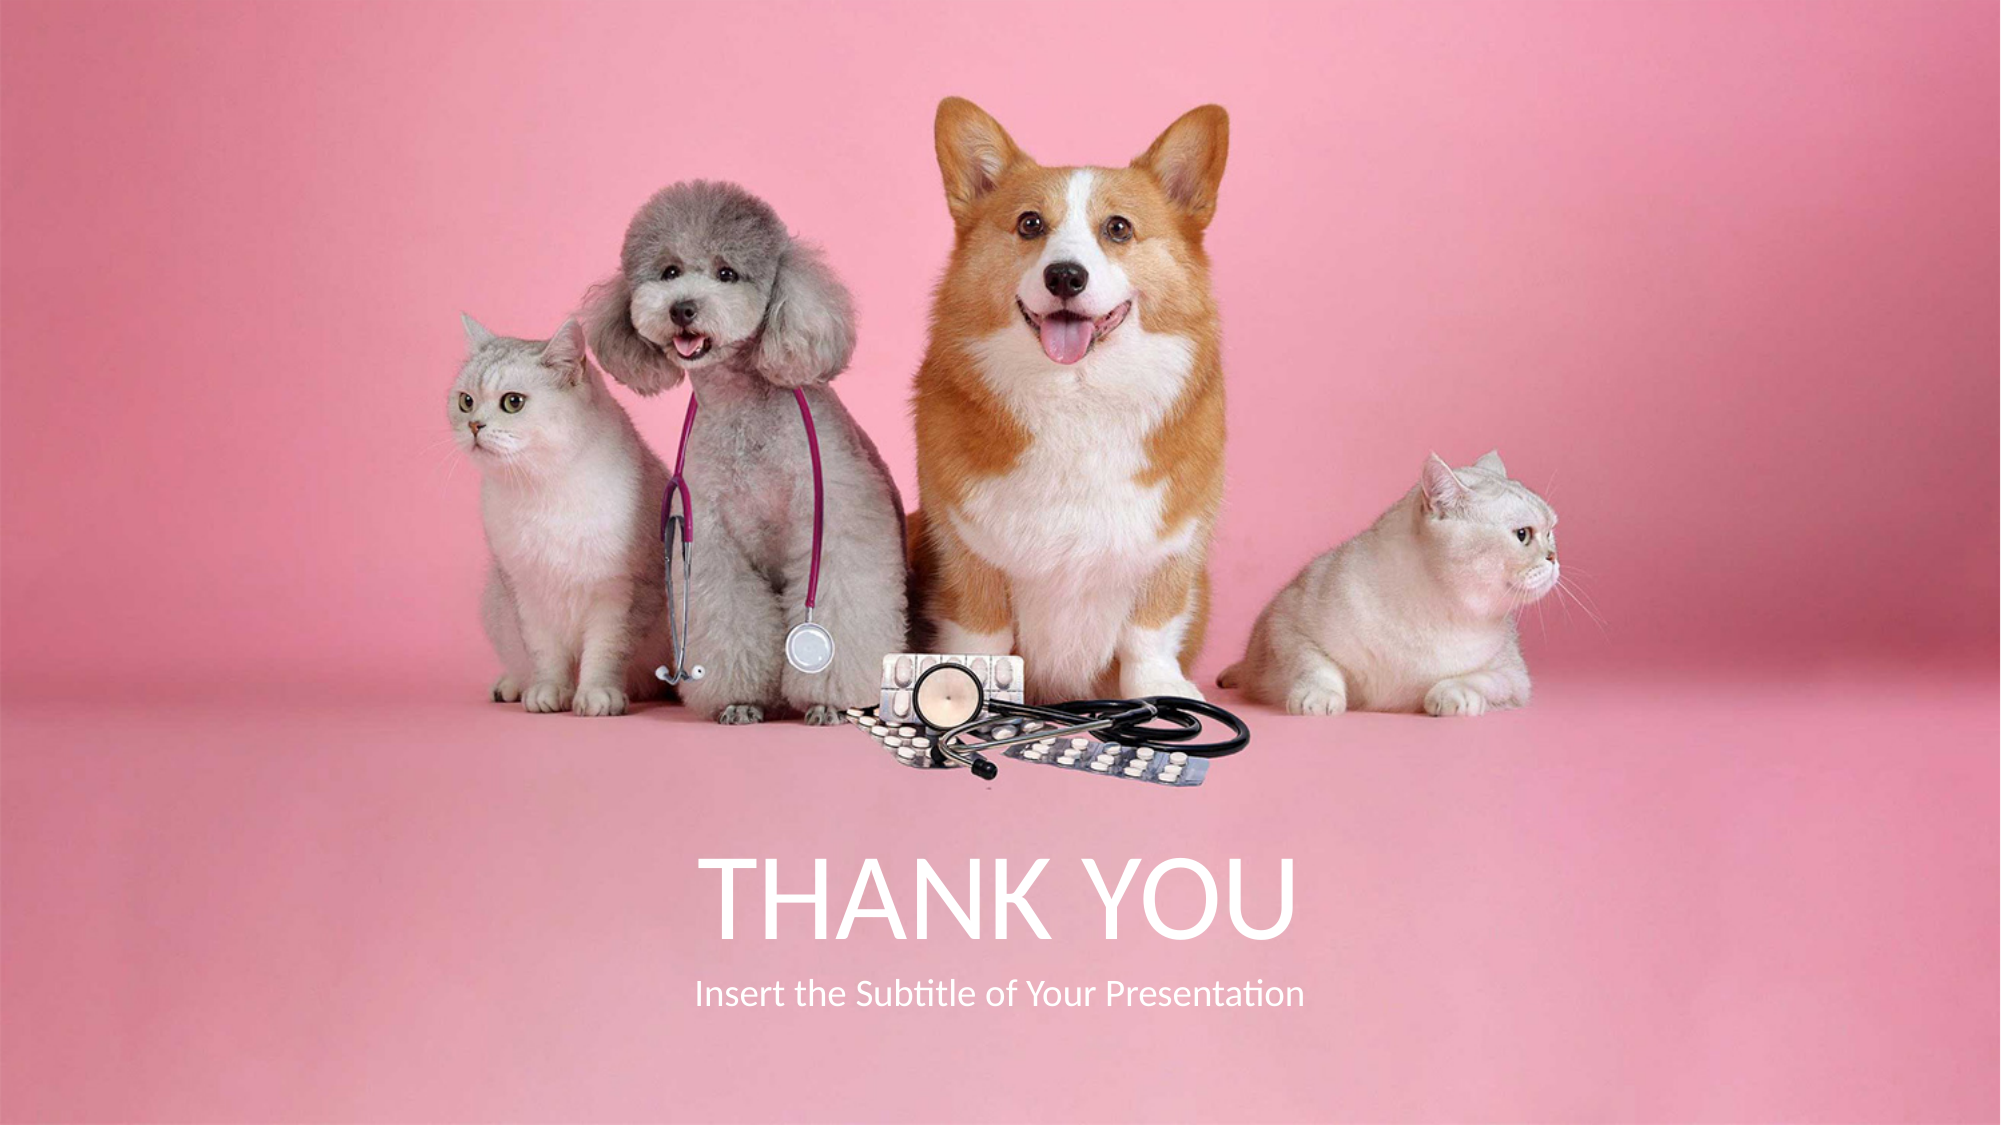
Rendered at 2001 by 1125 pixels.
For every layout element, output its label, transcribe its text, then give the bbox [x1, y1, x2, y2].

text_box Insert the Subtitle of Your Presentation [0, 960, 2000, 1022]
picture [0, 0, 2001, 1125]
text_box THANK YOU [0, 807, 2000, 960]
